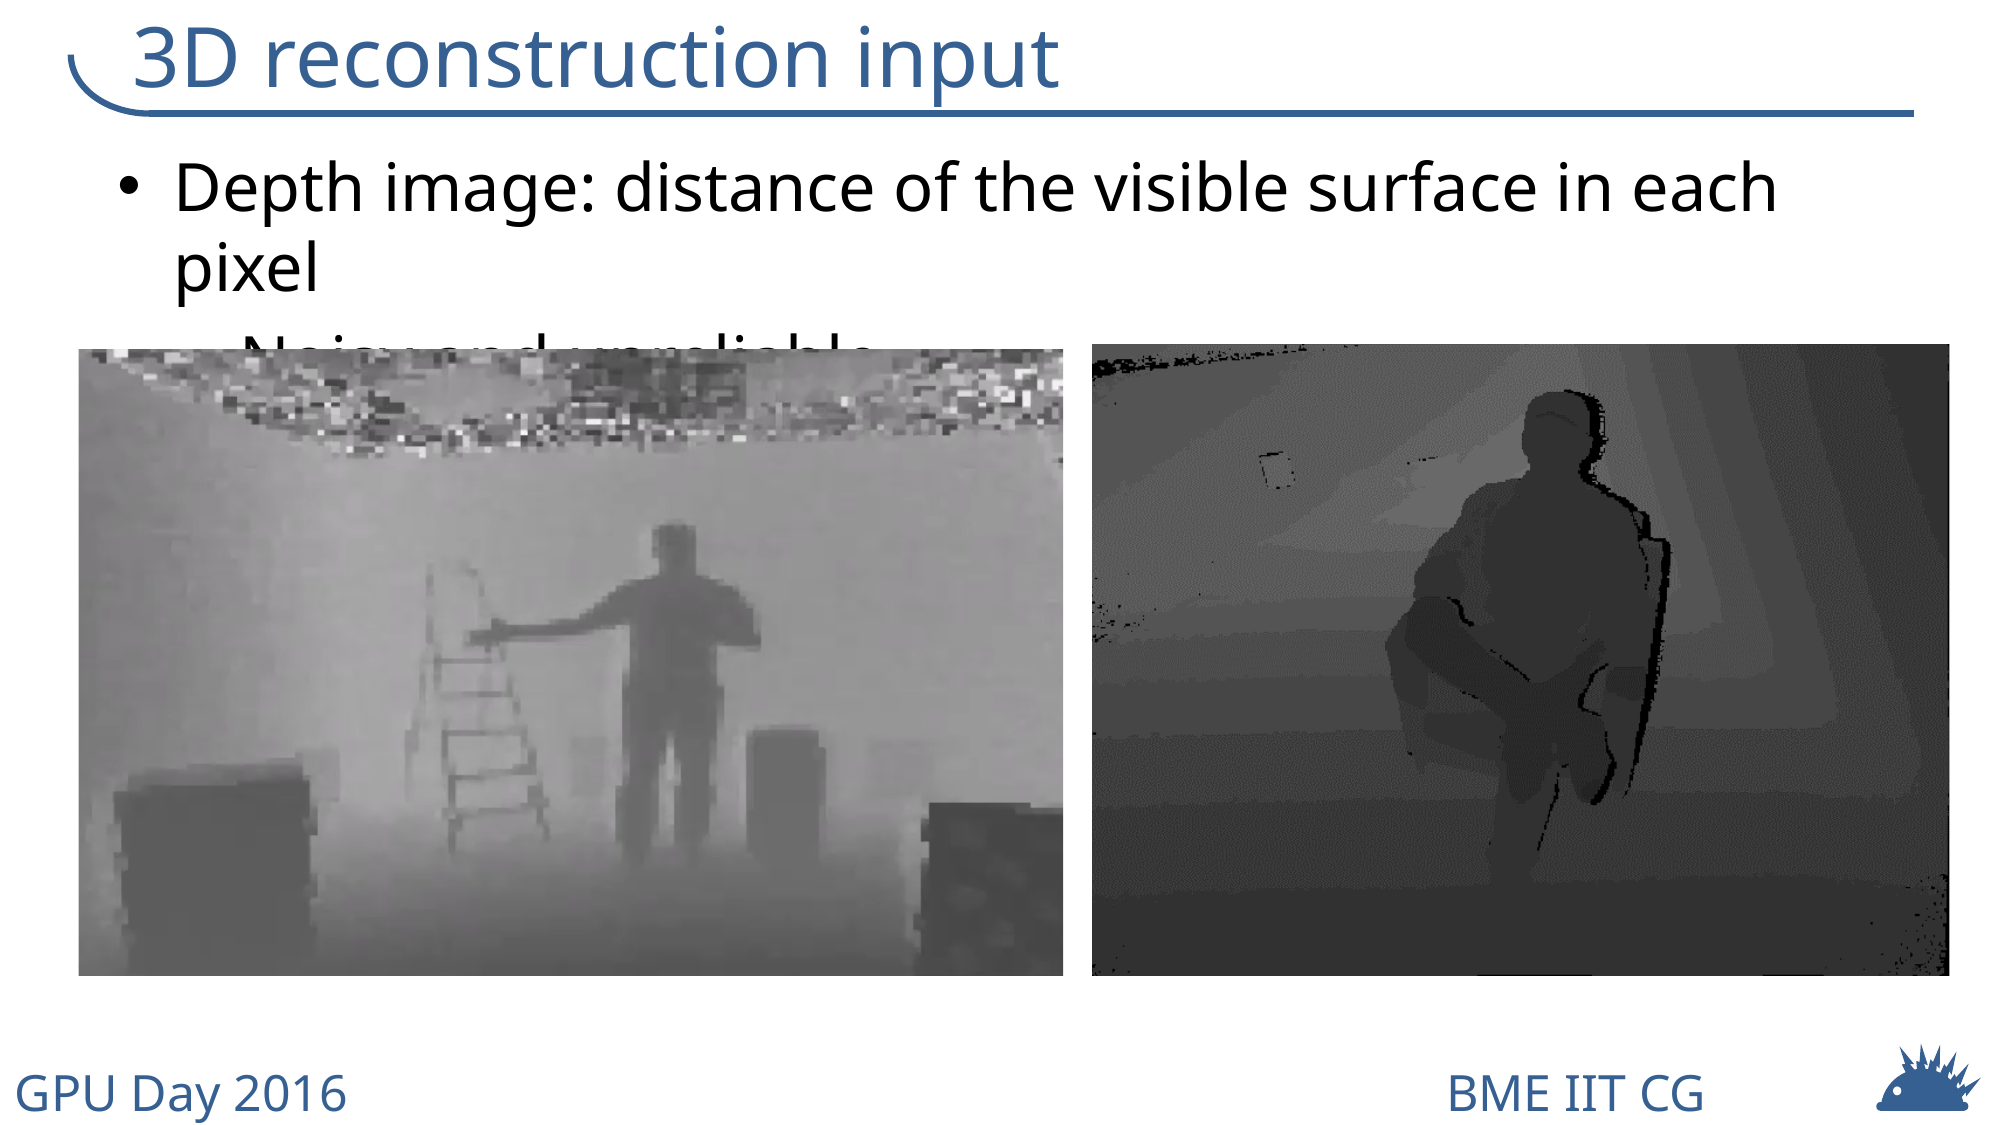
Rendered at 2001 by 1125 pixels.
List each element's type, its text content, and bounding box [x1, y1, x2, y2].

picture [78, 349, 1064, 976]
title 3D reconstruction input [117, 0, 1918, 114]
picture [1091, 344, 1950, 976]
list Depth image: distance of the visible surface in each pixel Noisy and unreliable [102, 137, 1903, 917]
